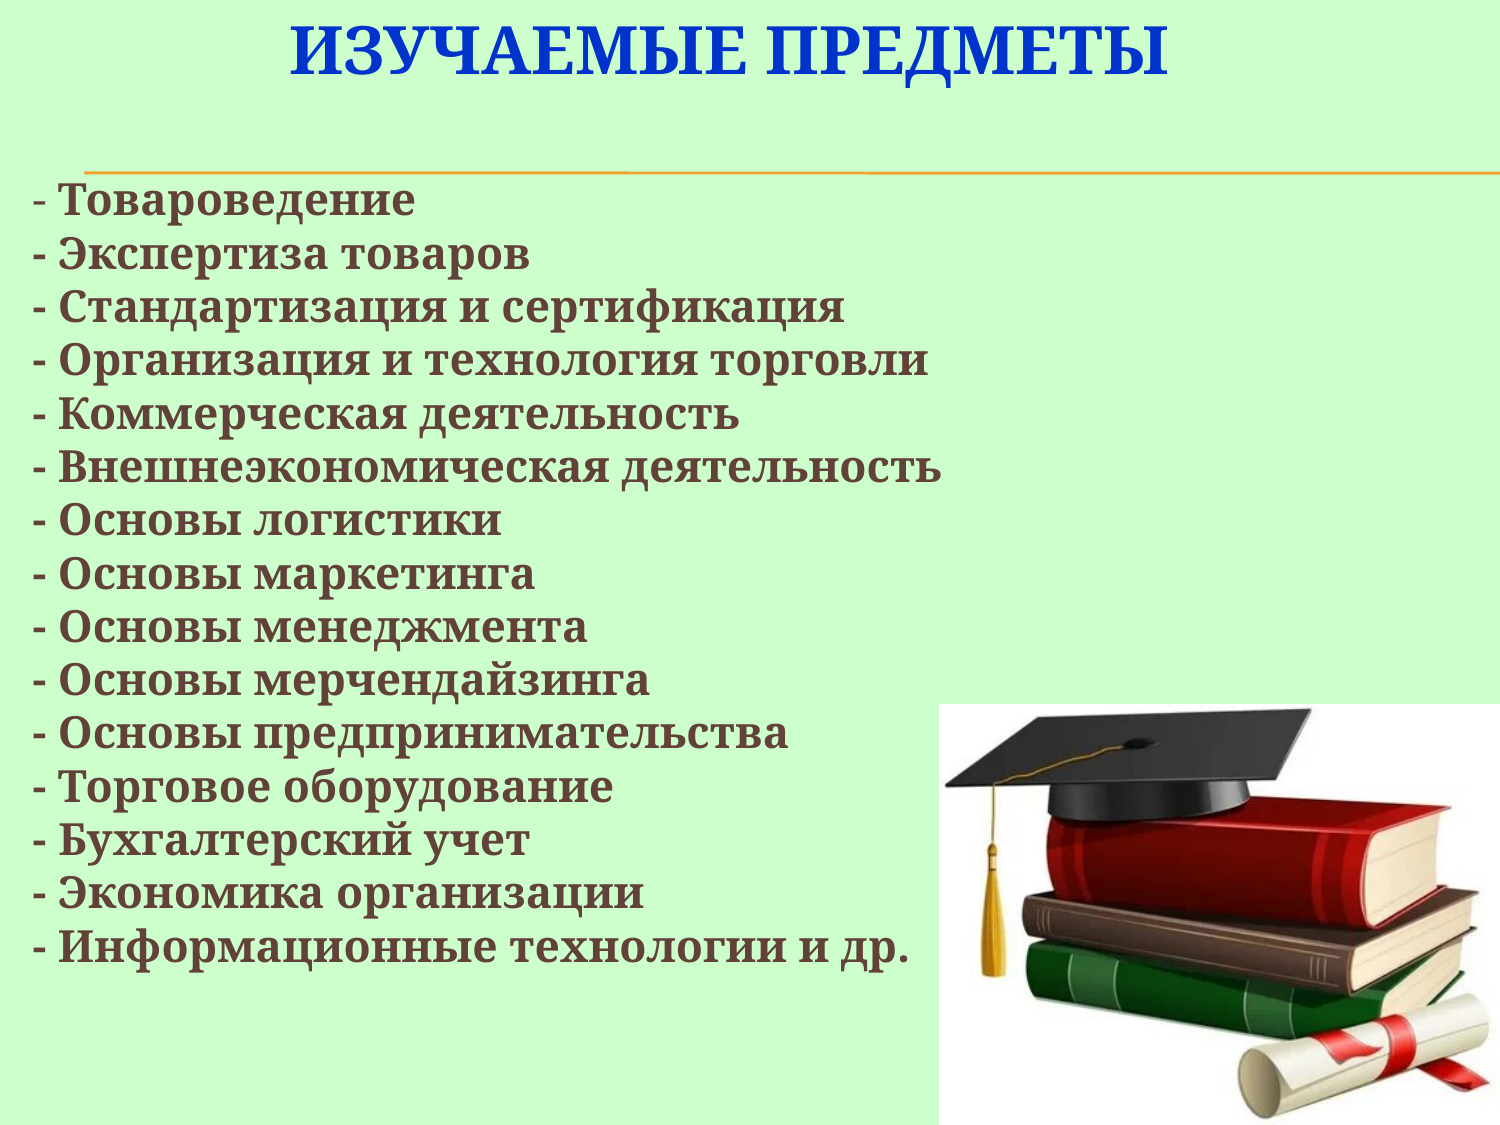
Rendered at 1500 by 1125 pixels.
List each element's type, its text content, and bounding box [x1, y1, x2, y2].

subtitle ИЗУЧАЕМЫЕ ПРЕДМЕТЫ [0, 0, 1460, 288]
picture [938, 704, 1500, 1125]
title - Товароведение - Экспертиза товаров - Стандартизация и сертификация - Организация и технология торговли - Коммерческая деятельность - Внешнеэкономическая деятельность - Основы логистики - Основы маркетинга - Основы менеджмента - Основы мерчендайзинга - Основы предпринимательства - Торговое оборудование - Бухгалтерский учет - Экономика организации - Информационные технологии и др. [17, 160, 1400, 1035]
